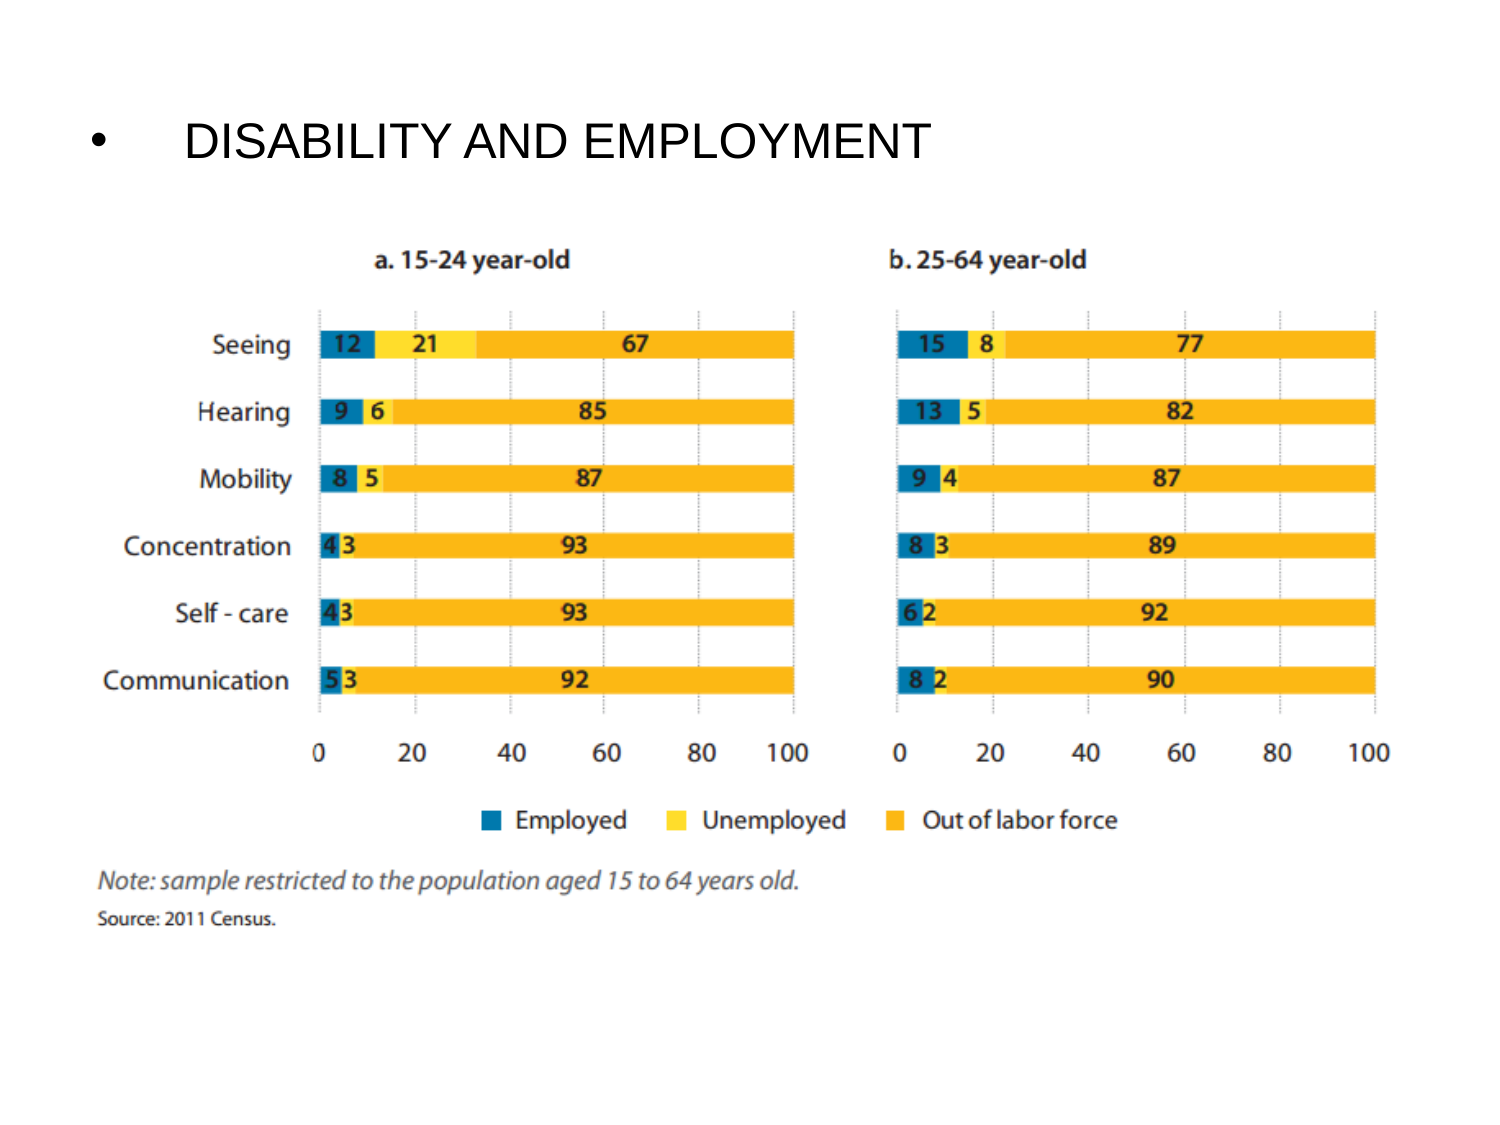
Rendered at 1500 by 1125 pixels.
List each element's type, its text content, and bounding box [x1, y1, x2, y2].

title DISABILITY AND EMPLOYMENT [75, 45, 1425, 233]
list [87, 231, 1413, 951]
